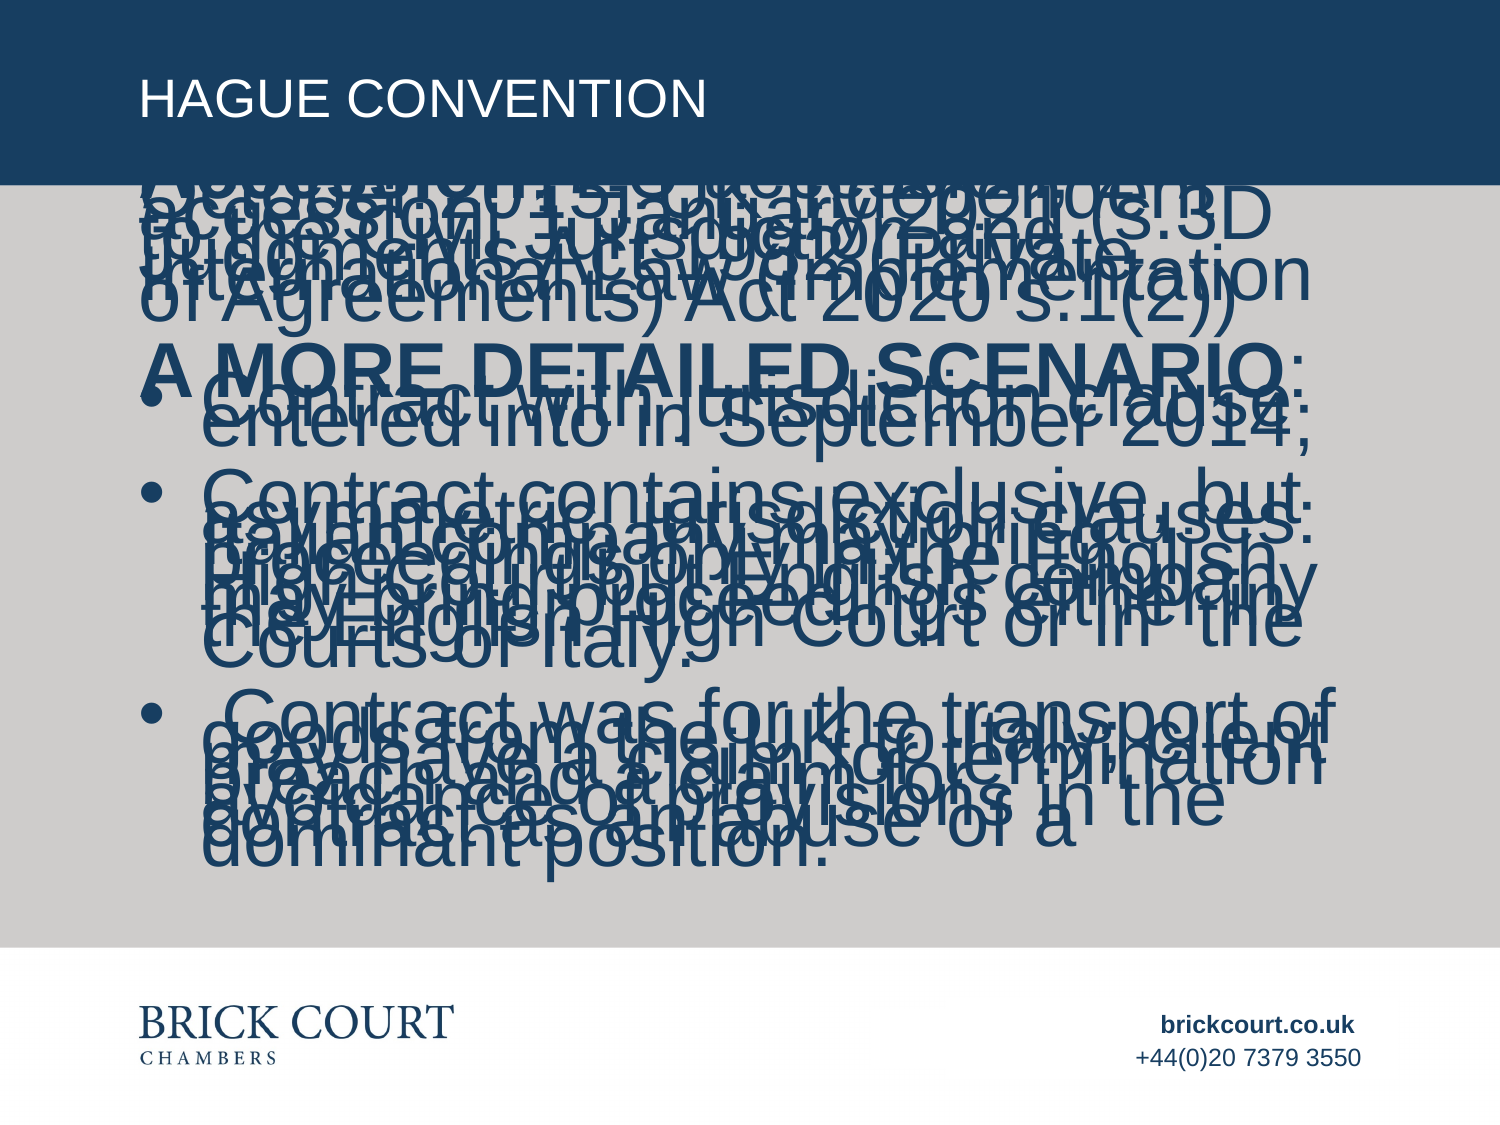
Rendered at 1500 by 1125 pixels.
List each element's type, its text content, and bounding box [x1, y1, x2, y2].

title Hague convention [138, 59, 1359, 140]
picture [0, 948, 1500, 1125]
list Accession: EU accession, 1 October 2015; UK independent accession, 1 January 2021 (s.3D to the Civil Jurisdiction and Judgments Act 1982 (Private International Law (Implementation of Agreements) Act 2020 s.1(2)) A MORE DETAILED SCENARIO: Contract with jurisdiction clause entered into in September 2014; Contract contains exclusive, but asymmetric, jurisdiction clauses: Italian company may bring proceedings only in the English High Court but English company may bring proceedings either in the English High Court or in the Courts of Italy. Contract was for the transport of goods from the UK to Italy; client may have a claim for termination breach and a claim for avoidance of provisions in the contract as an abuse of a dominant position. [138, 193, 1362, 949]
footer brickcourt.co.uk +44(0)20 7379 3550 [871, 1008, 1378, 1069]
